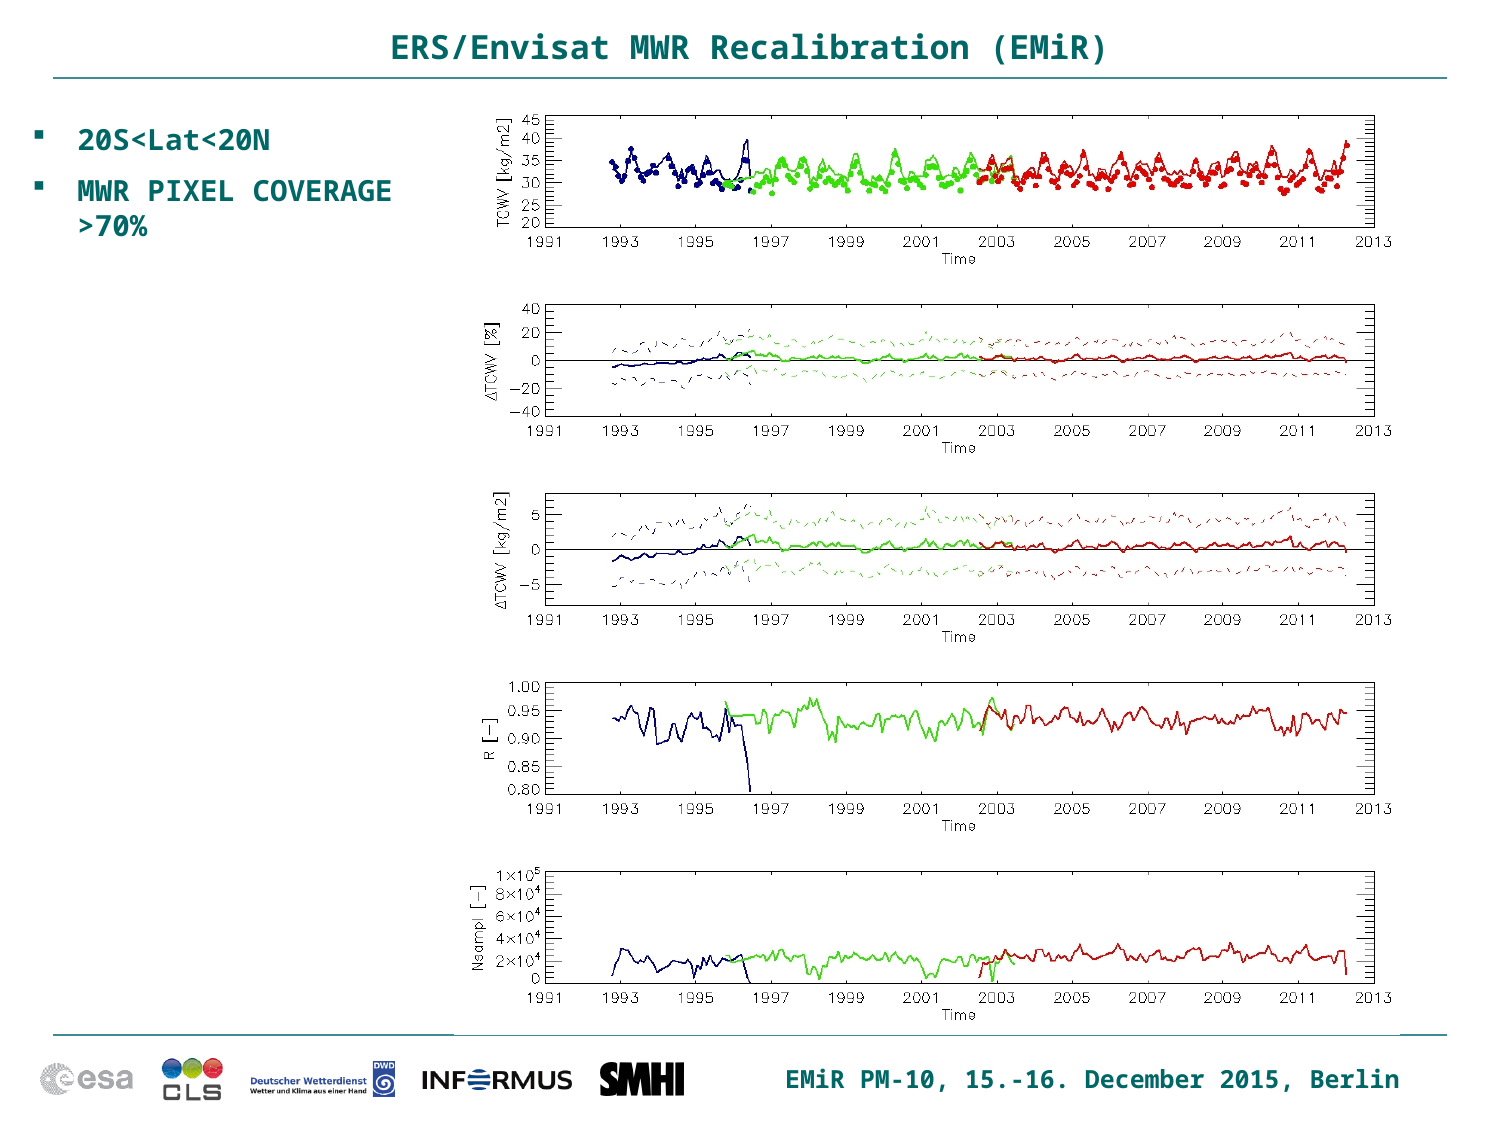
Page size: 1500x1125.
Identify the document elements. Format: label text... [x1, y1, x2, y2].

picture [454, 90, 1400, 1035]
picture [600, 1062, 684, 1096]
picture [161, 1058, 223, 1103]
picture [40, 1063, 133, 1095]
text_box 20S<Lat<20N MWR PIXEL COVERAGE >70% [17, 113, 454, 244]
picture [422, 1069, 572, 1090]
picture [250, 1061, 395, 1097]
